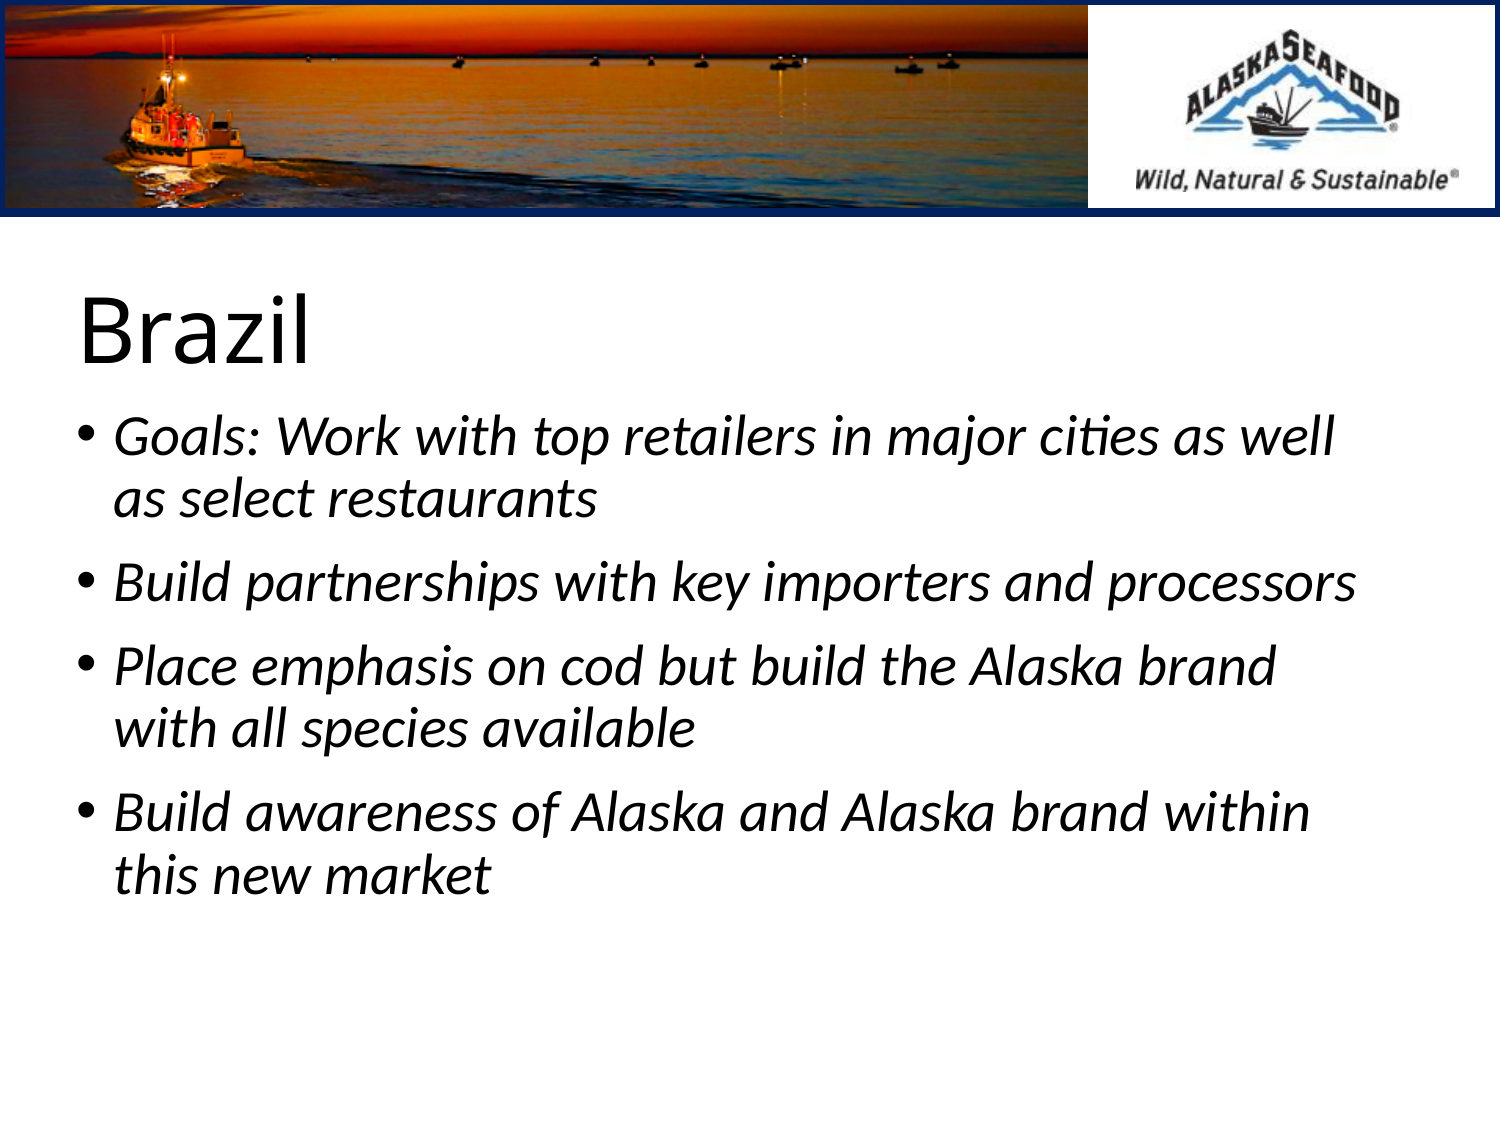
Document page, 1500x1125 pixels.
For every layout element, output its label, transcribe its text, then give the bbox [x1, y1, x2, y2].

picture [1136, 29, 1459, 192]
list Brazil Goals: Work with top retailers in major cities as well as select restaurants Build partnerships with key importers and processors Place emphasis on cod but build the Alaska brand with all species available Build awareness of Alaska and Alaska brand within this new market [61, 277, 1397, 1028]
picture [0, 1, 1088, 213]
text_box [0, 0, 1500, 214]
